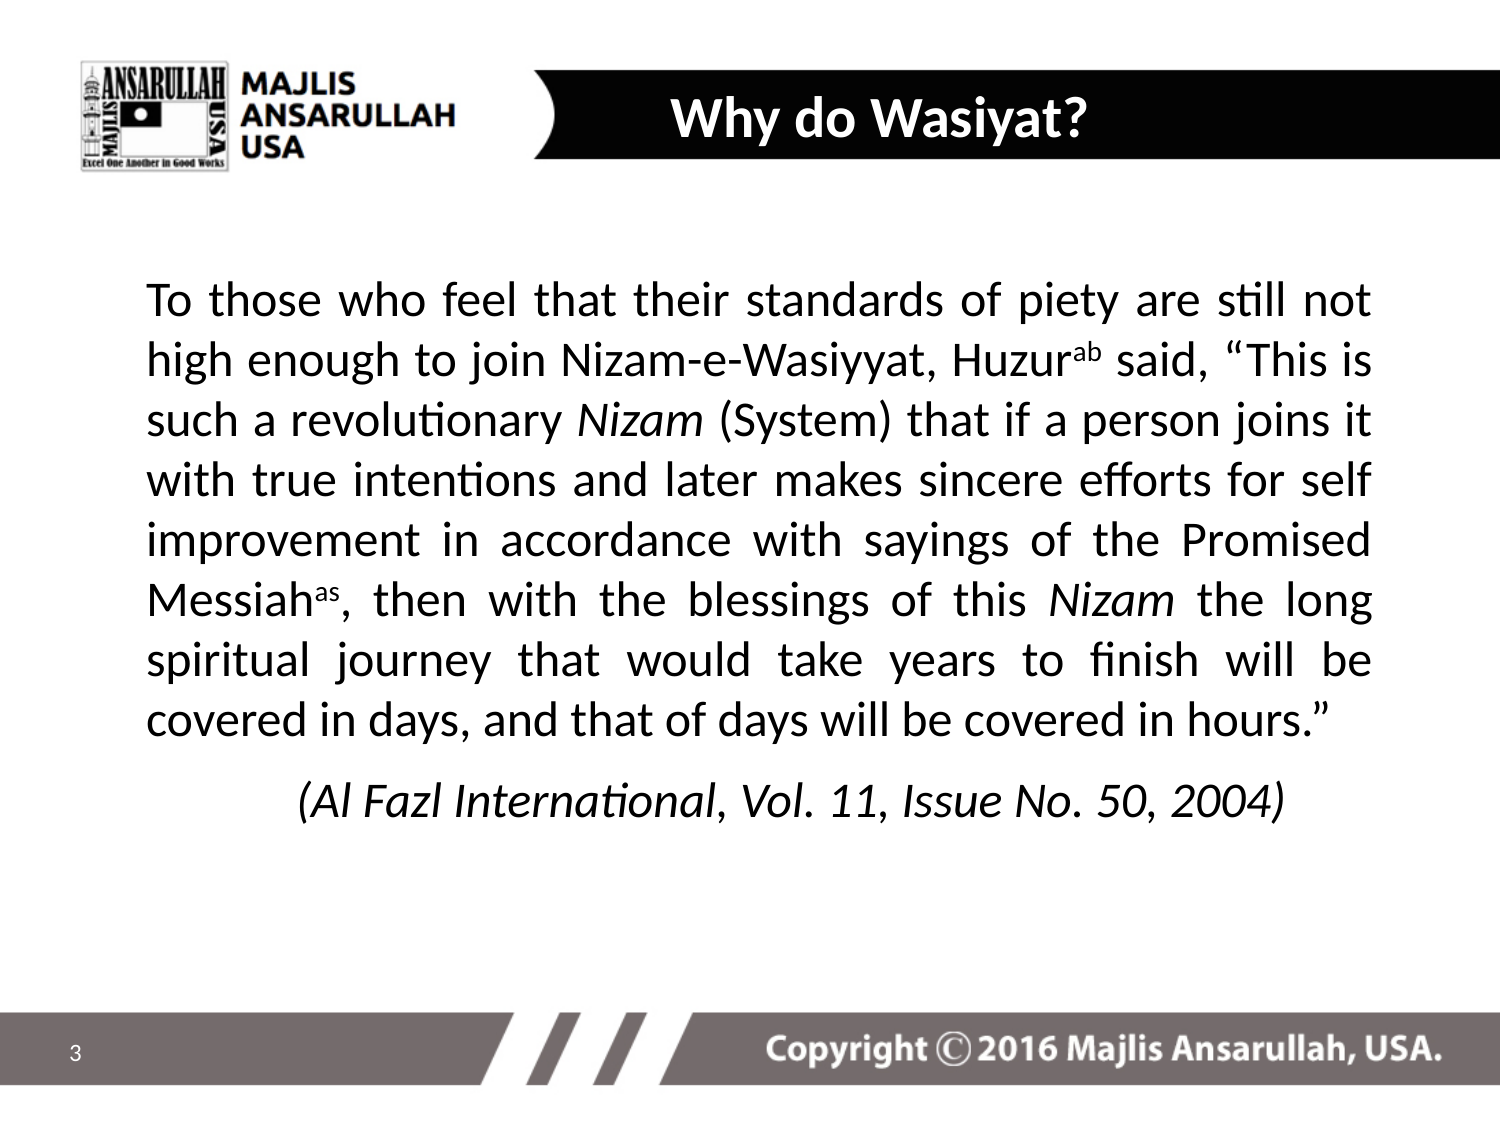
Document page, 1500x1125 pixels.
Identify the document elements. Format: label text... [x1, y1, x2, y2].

text_box Why do Wasiyat? [656, 71, 1105, 157]
picture [0, 0, 1500, 1125]
text_box To those who feel that their standards of piety are still not high enough to join Nizam-e-Wasiyyat, Huzurab said, “This is such a revolutionary Nizam (System) that if a person joins it with true intentions and later makes sincere efforts for self improvement in accordance with sayings of the Promised Messiahas, then with the blessings of this Nizam the long spiritual journey that would take years to finish will be covered in days, and that of days will be covered in hours.” (Al Fazl International, Vol. 11, Issue No. 50, 2004) [131, 259, 1388, 836]
slide_number 3 [12, 1022, 97, 1082]
